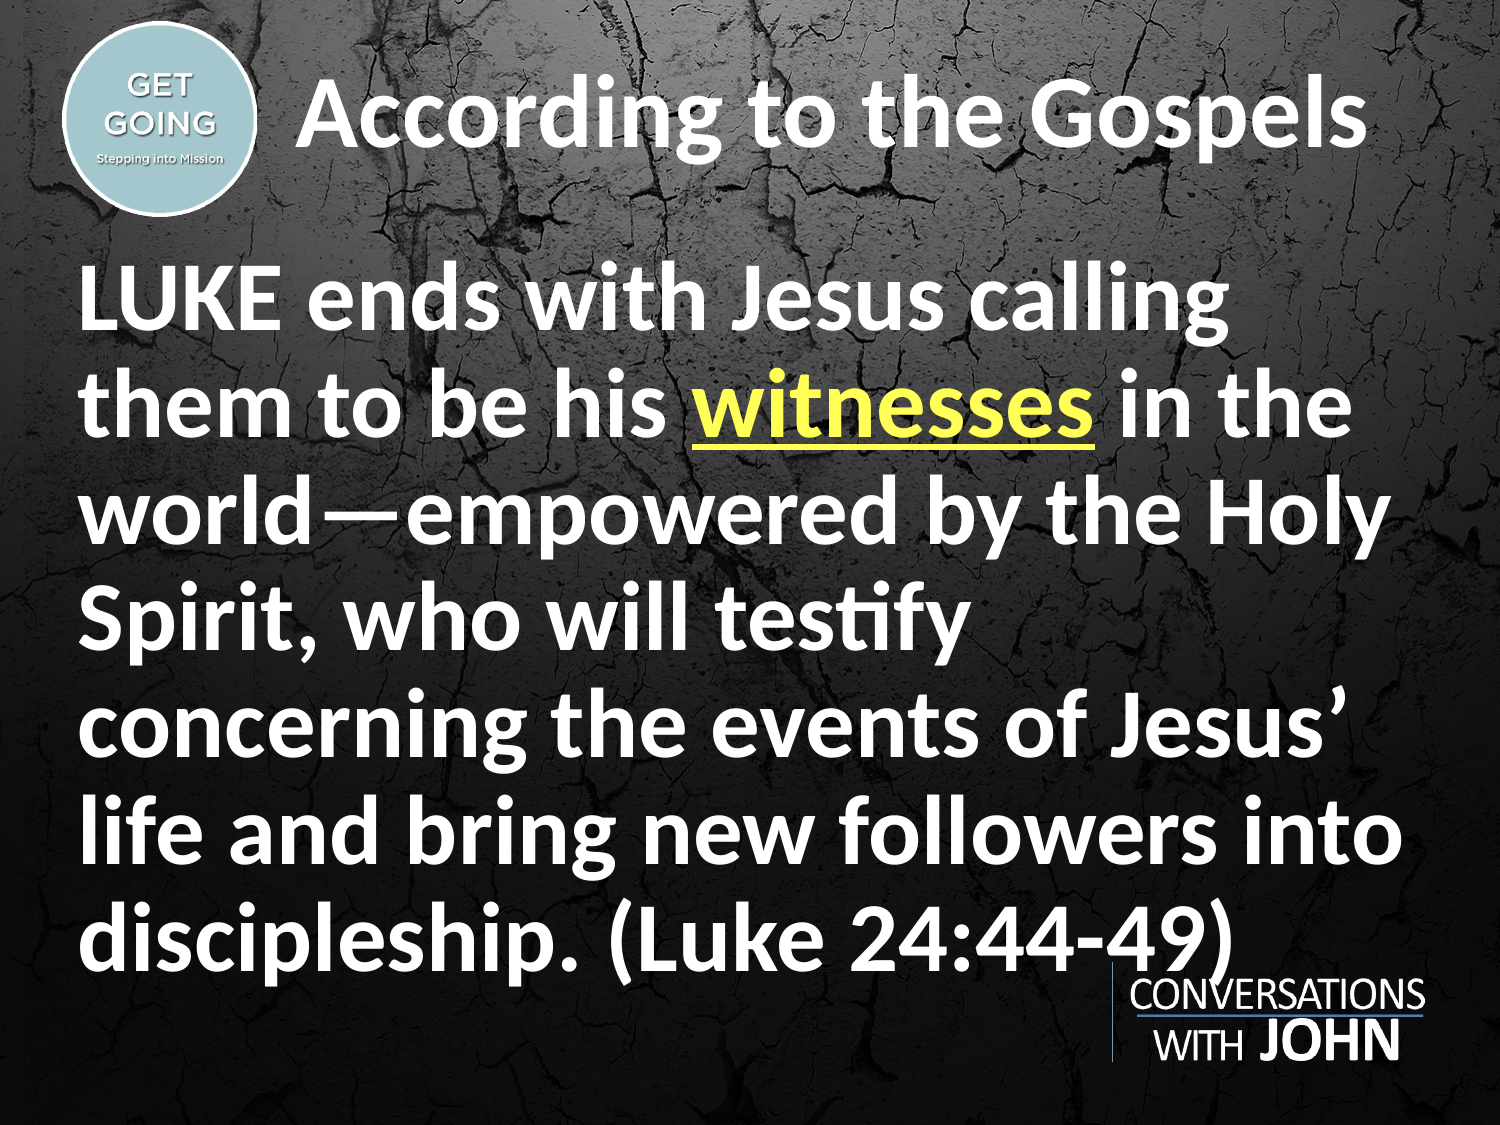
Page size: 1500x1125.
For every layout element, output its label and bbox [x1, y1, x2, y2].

text_box [1099, 949, 1463, 1119]
picture [0, 0, 1500, 1125]
